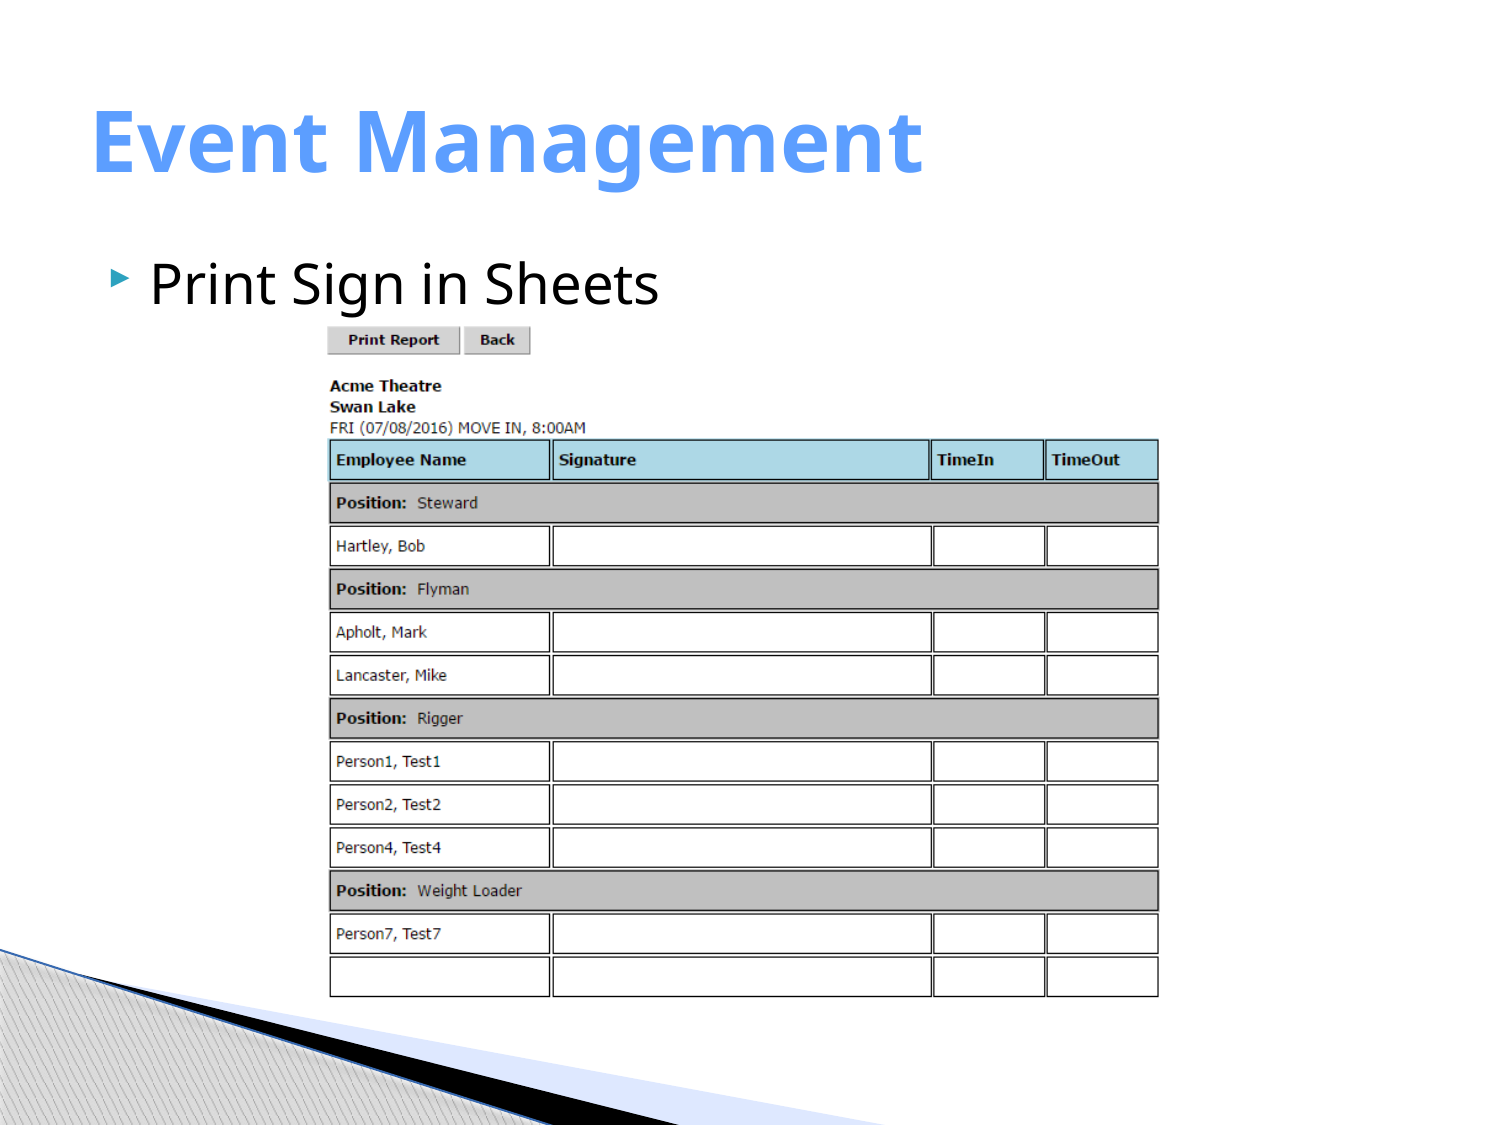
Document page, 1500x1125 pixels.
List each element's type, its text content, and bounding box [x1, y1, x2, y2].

picture [315, 319, 1176, 1013]
title Event Management [75, 45, 1425, 233]
list Print Sign in Sheets [75, 241, 1425, 986]
